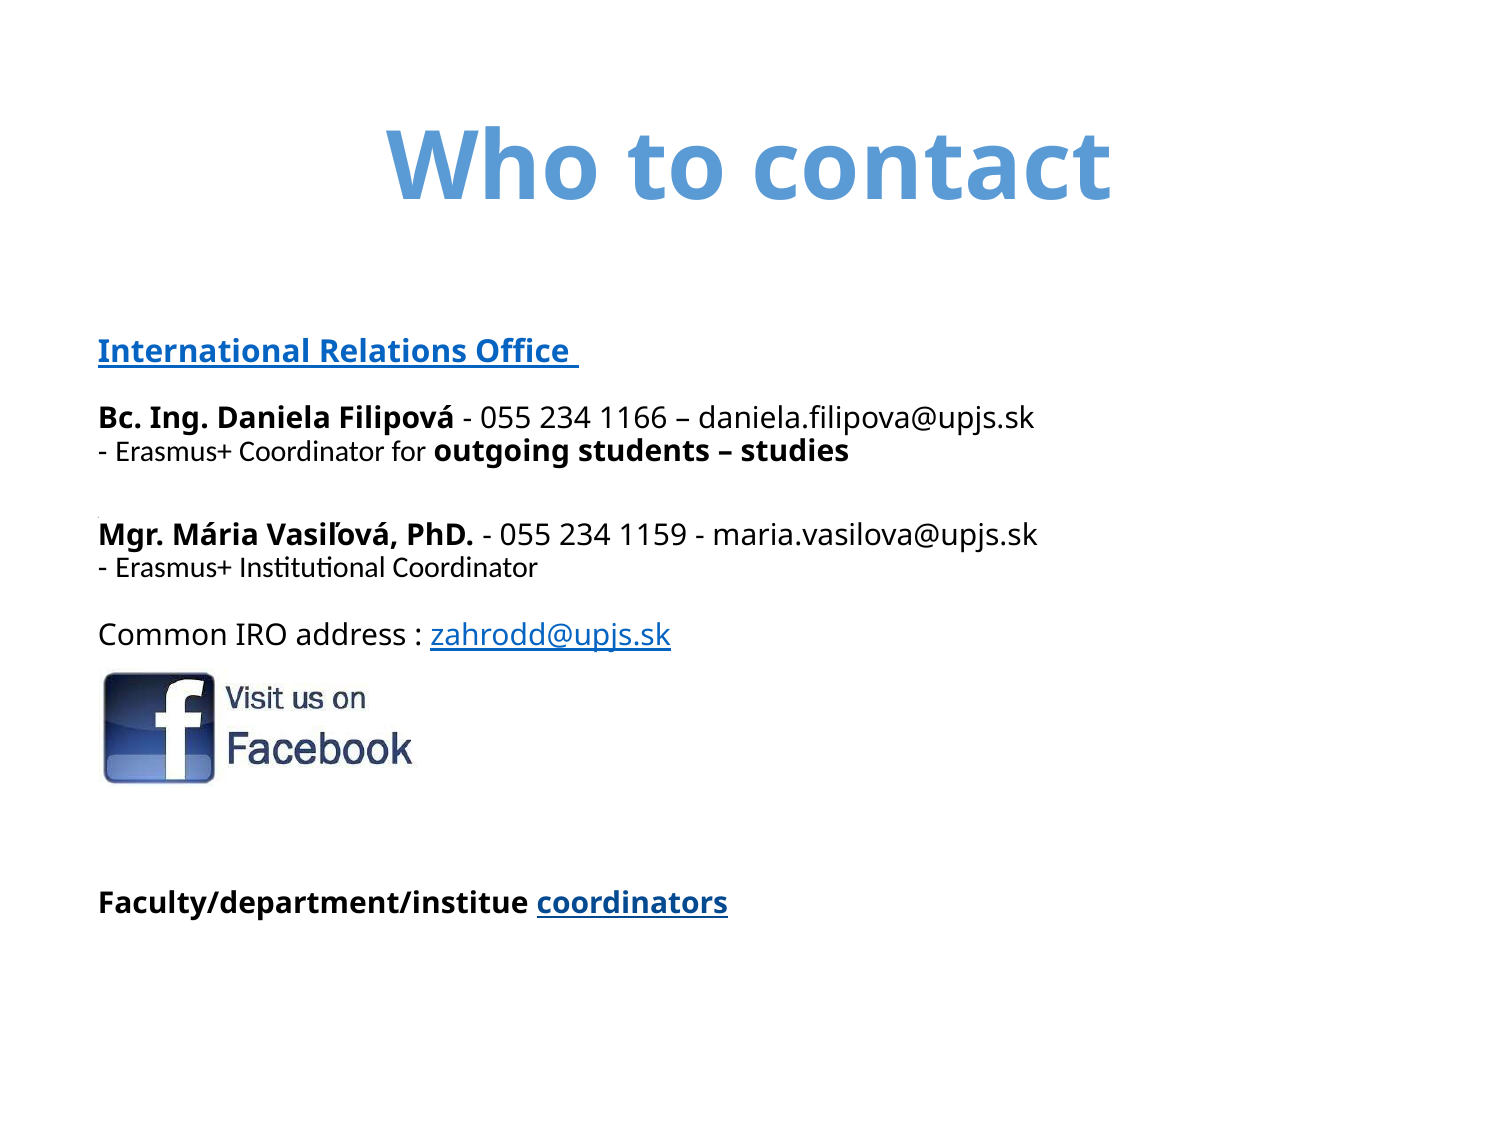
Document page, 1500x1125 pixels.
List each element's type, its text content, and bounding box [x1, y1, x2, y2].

list International Relations Office Bc. Ing. Daniela Filipová - 055 234 1166 – daniela.filipova@upjs.sk - Erasmus+ Coordinator for outgoing students – studies ň Mgr. Mária Vasiľová, PhD. - 055 234 1159 - maria.vasilova@upjs.sk - Erasmus+ Institutional Coordinator Common IRO address : zahrodd@upjs.sk FB: @upjserasmus Faculty/department/institue coordinators [75, 231, 1425, 1059]
picture [99, 668, 431, 787]
title Who to contact [103, 59, 1397, 231]
